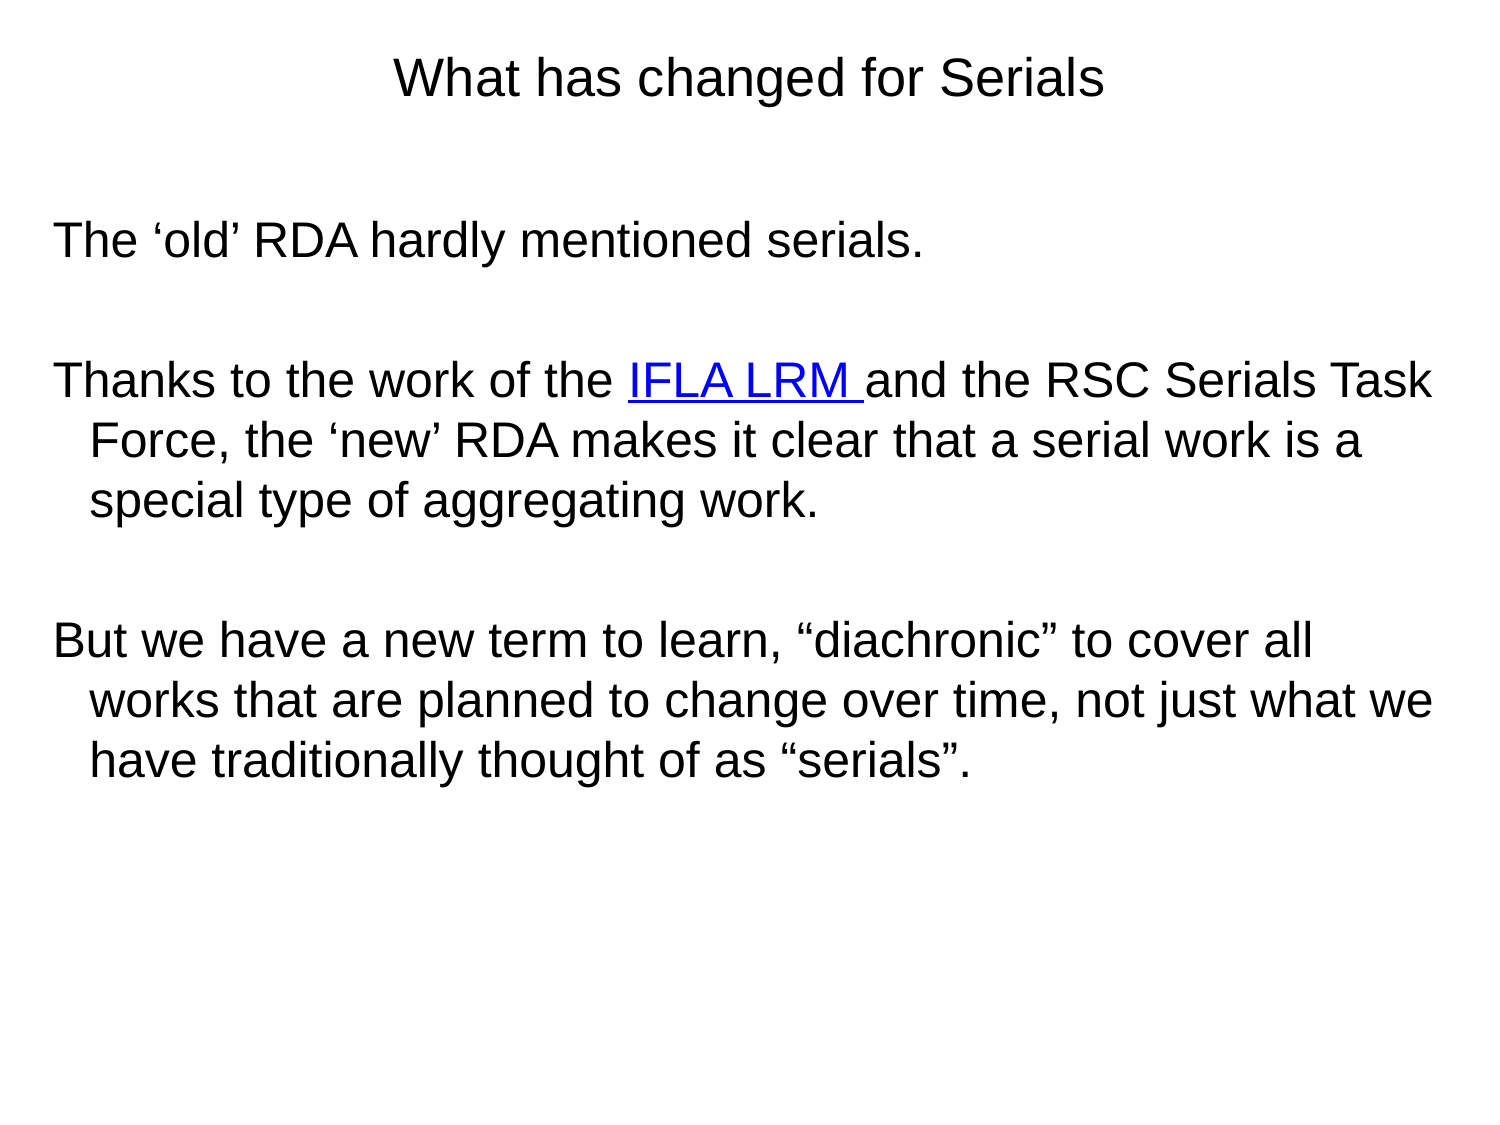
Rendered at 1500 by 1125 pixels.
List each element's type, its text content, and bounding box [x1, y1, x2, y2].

list The ‘old’ RDA hardly mentioned serials. Thanks to the work of the IFLA LRM and the RSC Serials Task Force, the ‘new’ RDA makes it clear that a serial work is a special type of aggregating work. But we have a new term to learn, “diachronic” to cover all works that are planned to change over time, not just what we have traditionally thought of as “serials”. [37, 200, 1463, 1100]
title What has changed for Serials [0, 0, 1500, 150]
